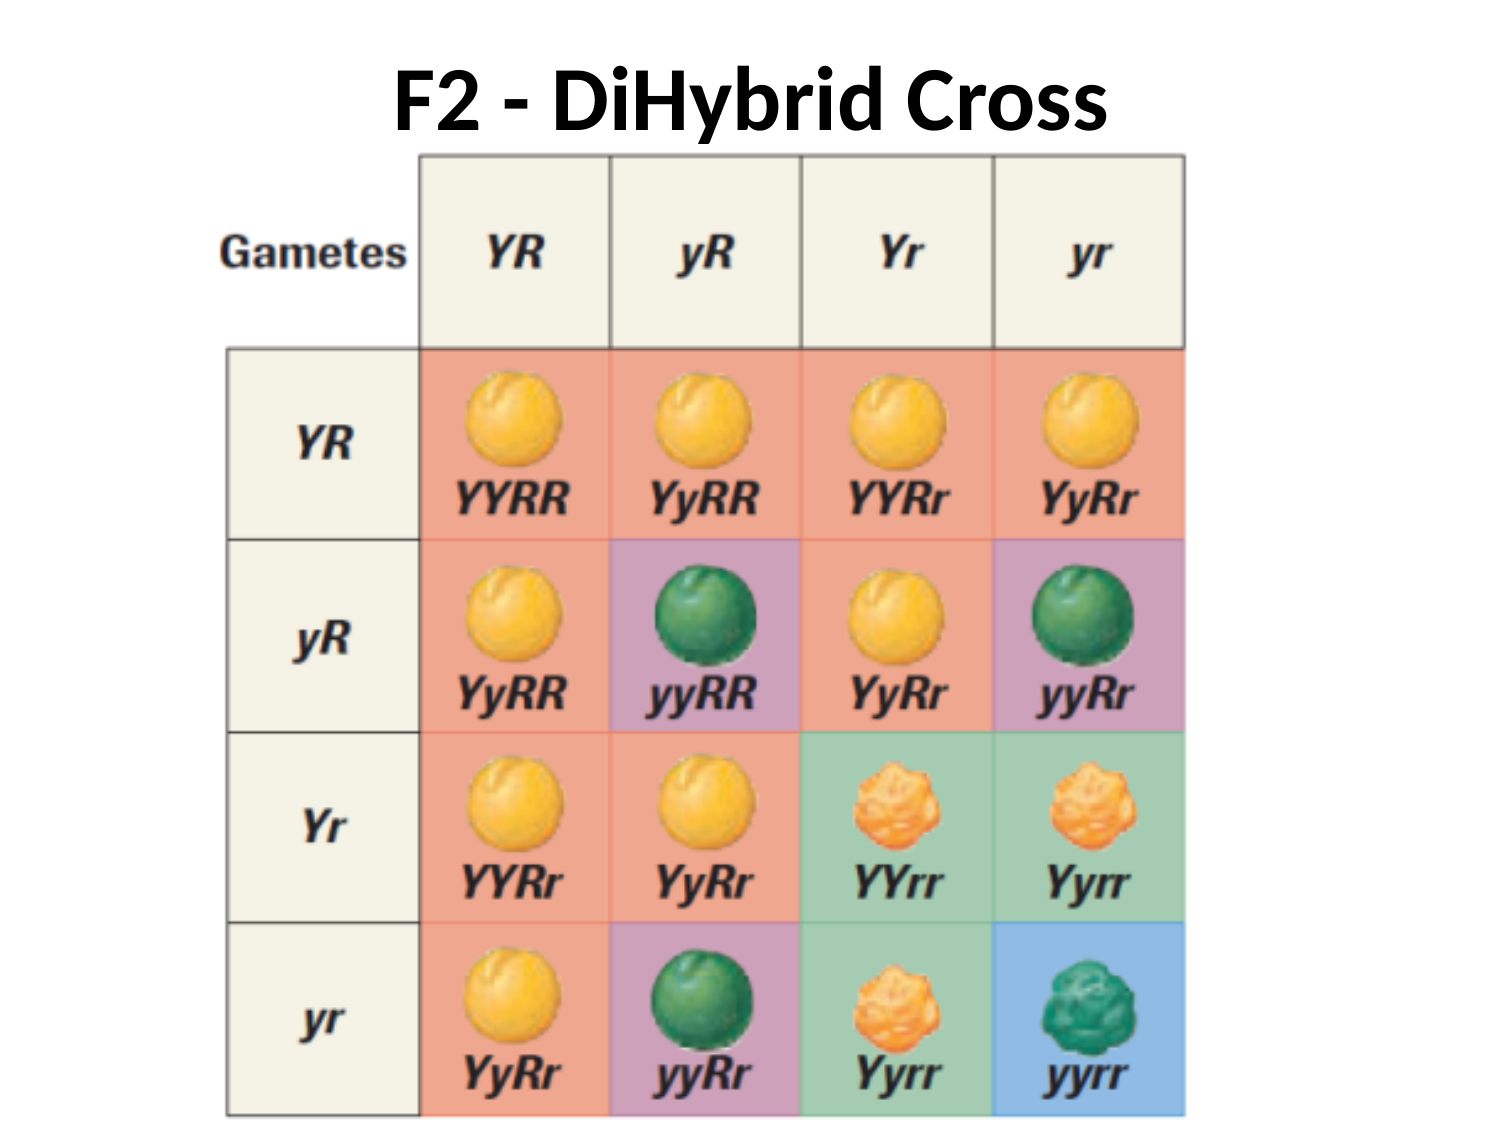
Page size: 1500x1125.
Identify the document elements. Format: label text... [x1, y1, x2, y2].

picture [218, 144, 1200, 1125]
title F2 - DiHybrid Cross [76, 0, 1427, 188]
